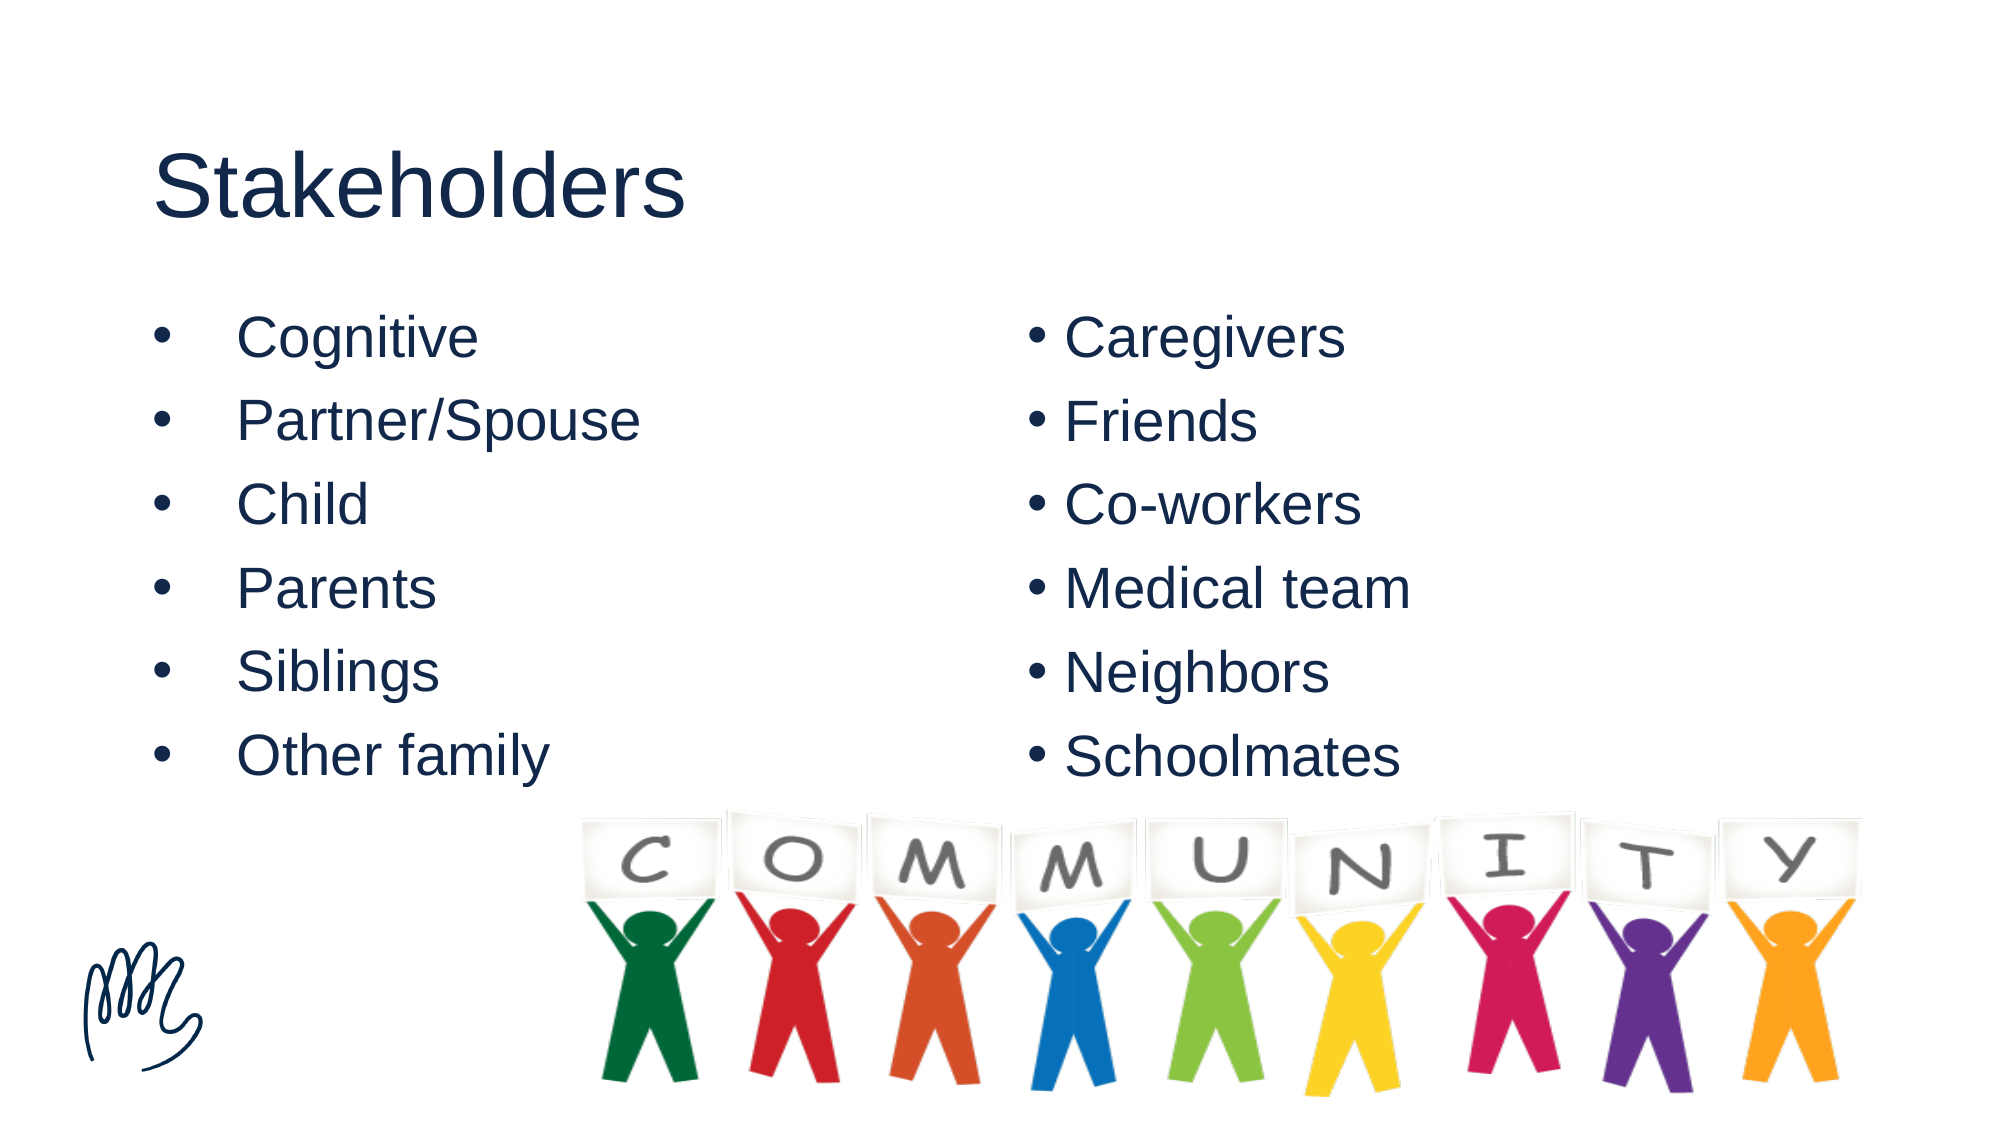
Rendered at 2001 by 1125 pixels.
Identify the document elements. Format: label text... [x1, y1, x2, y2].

text_box Caregivers Friends Co-workers Medical team Neighbors Schoolmates [1012, 299, 1863, 809]
picture [580, 809, 1863, 1097]
text_box Cognitive Partner/Spouse Child Parents Siblings Other family [137, 299, 988, 1014]
title Stakeholders [137, 79, 1863, 297]
